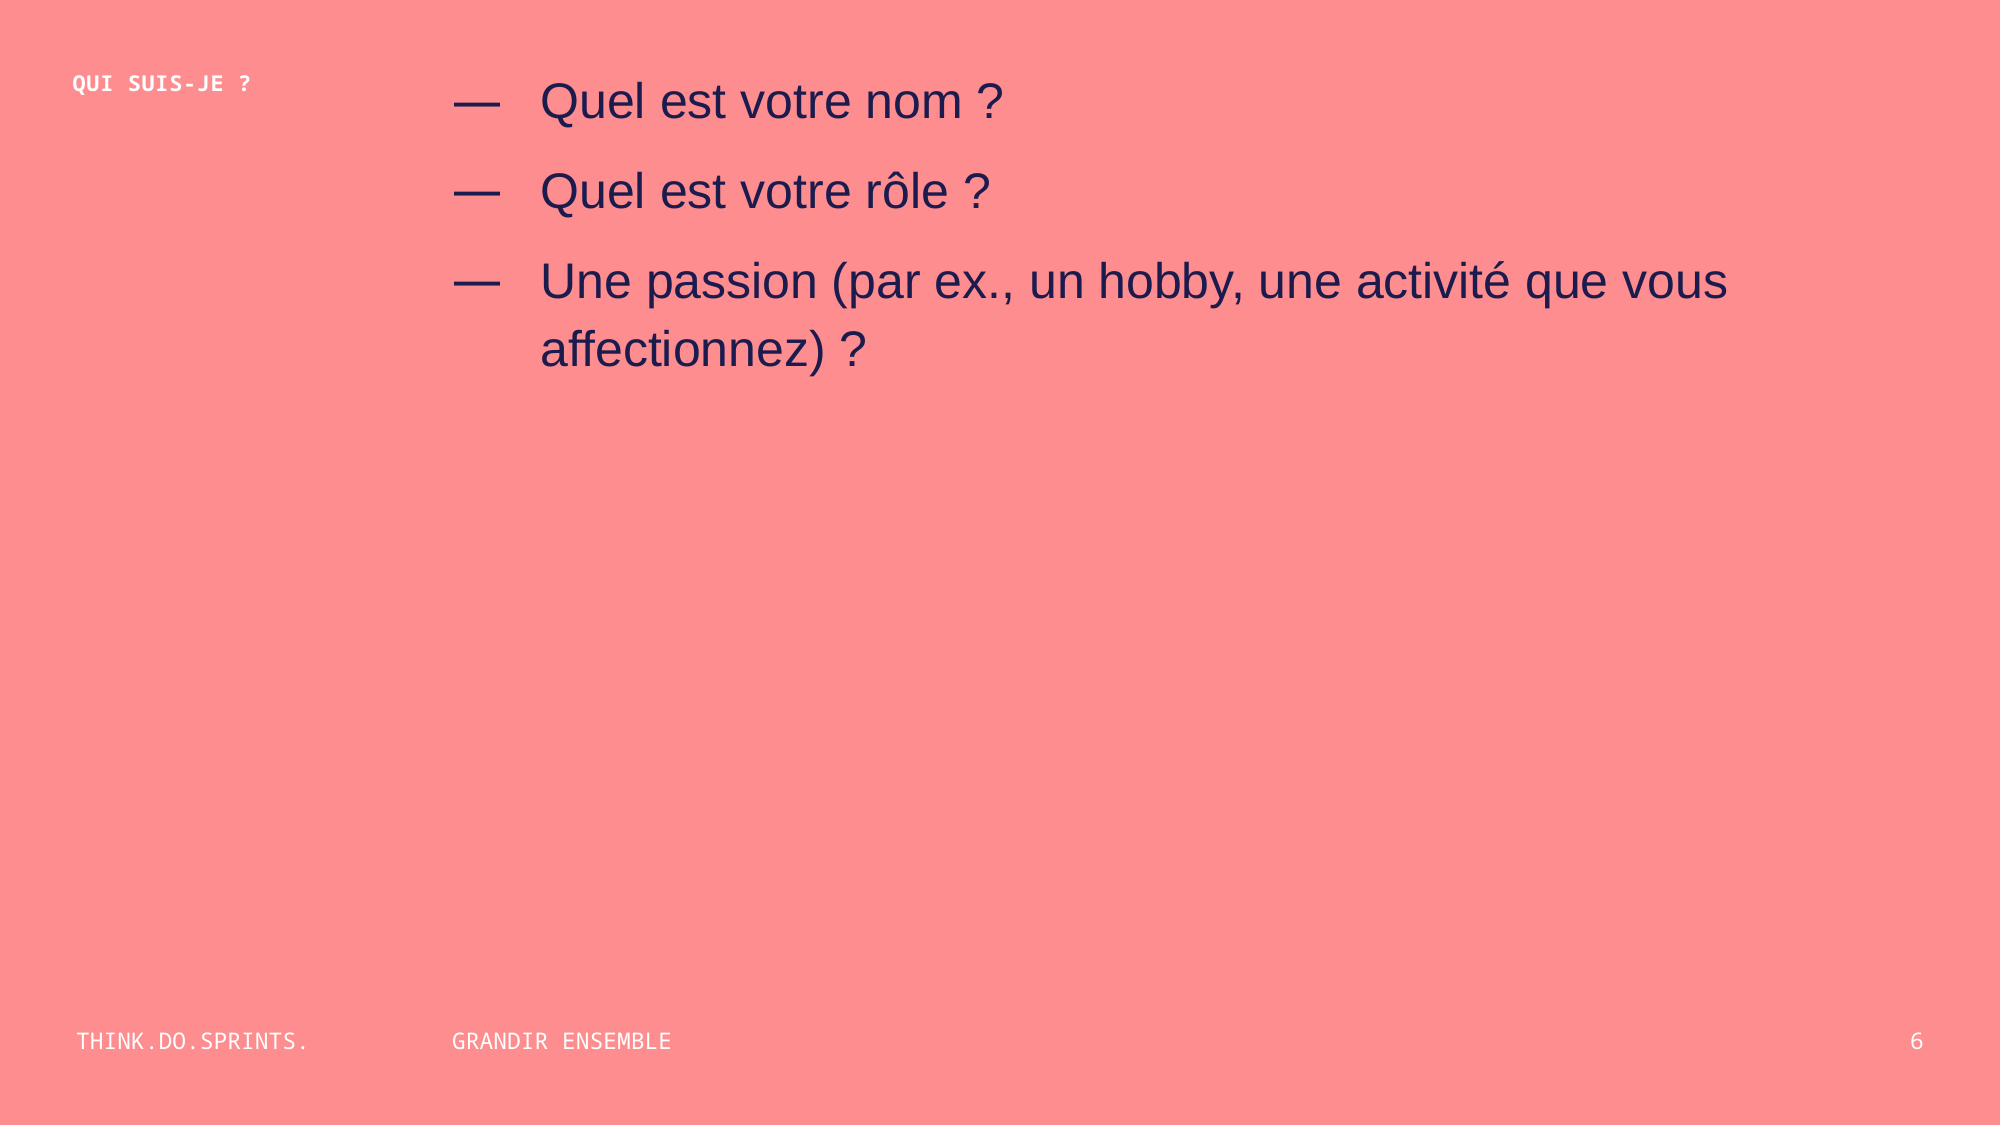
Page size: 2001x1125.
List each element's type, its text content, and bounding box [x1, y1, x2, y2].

list Quel est votre nom ? Quel est votre rôle ? Une passion (par ex., un hobby, une activité que vous affectionnez) ? [452, 60, 1809, 534]
list QUI SUIS‑JE ? [72, 72, 423, 144]
